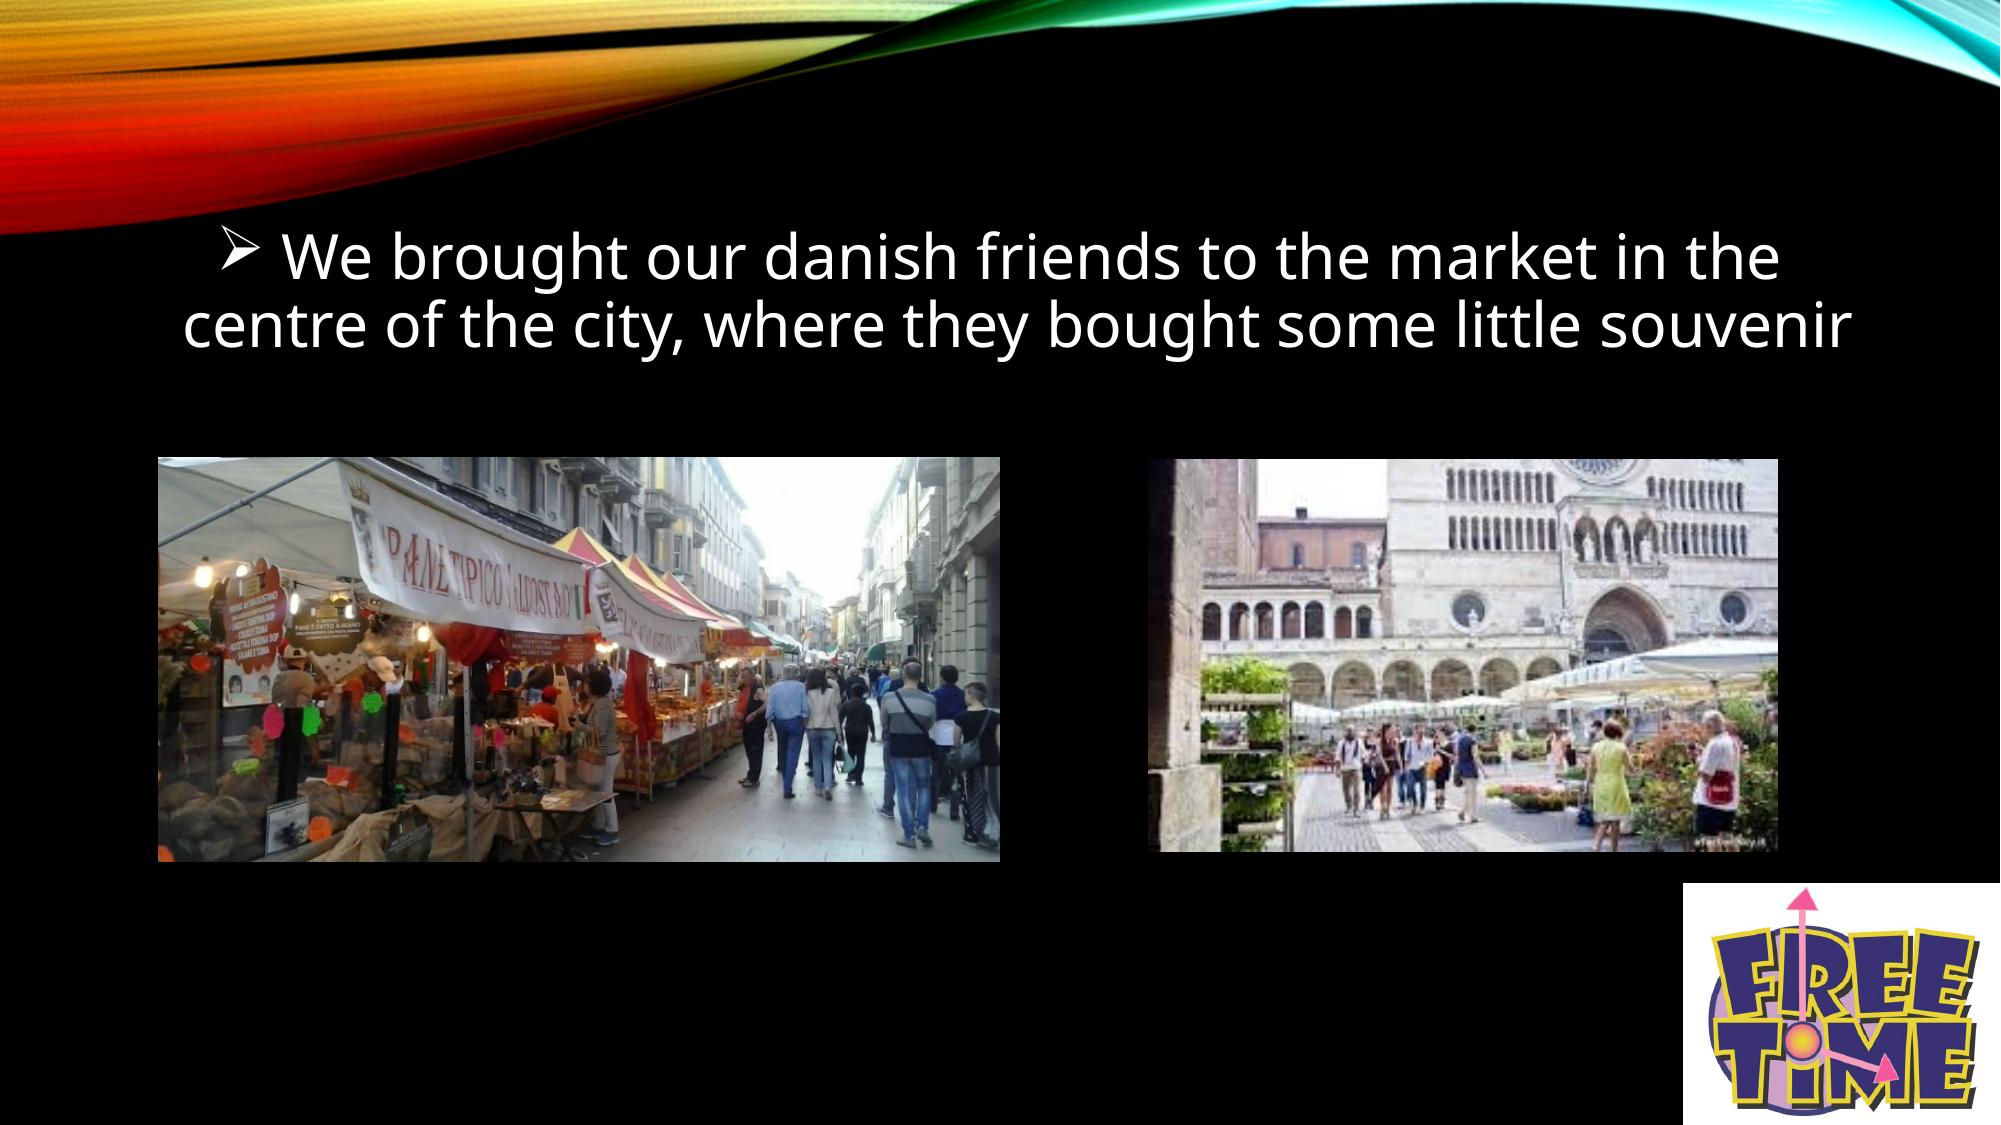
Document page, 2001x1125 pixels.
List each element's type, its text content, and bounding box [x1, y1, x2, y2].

picture [0, 0, 2000, 237]
list We brought our danish friends to the market in the centre of the city, where they bought some little souvenir [112, 218, 1888, 428]
picture [158, 456, 1001, 862]
picture [1148, 459, 1779, 853]
picture [1683, 883, 2000, 1125]
